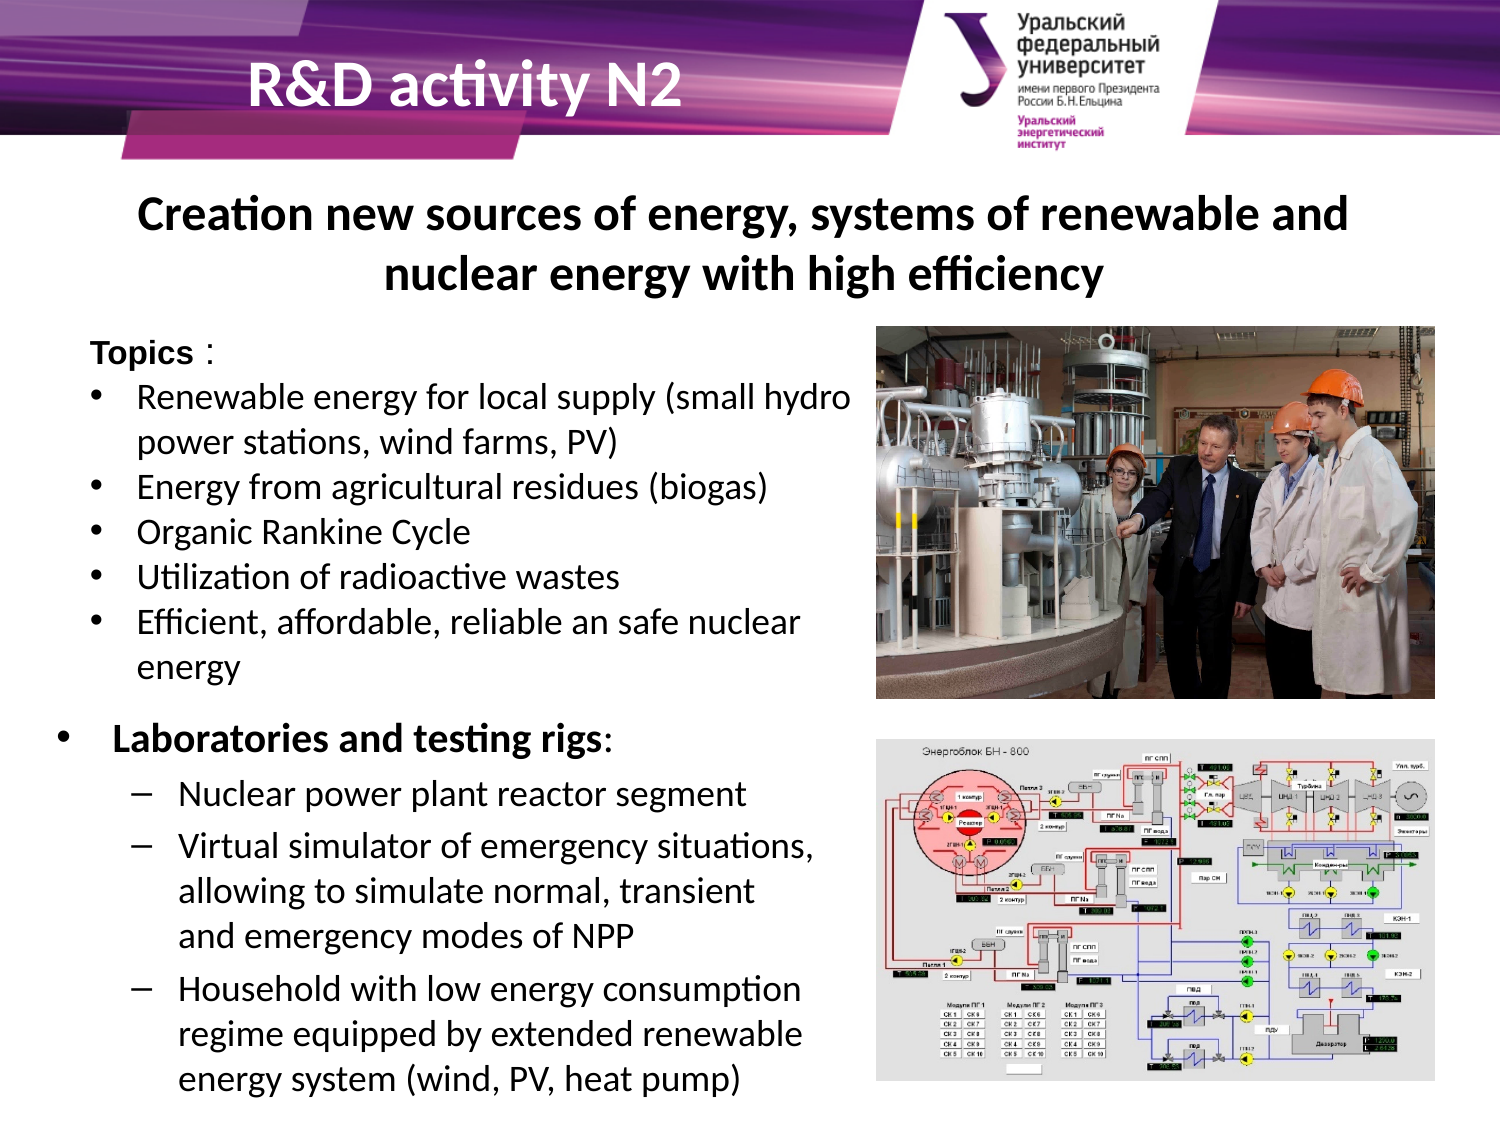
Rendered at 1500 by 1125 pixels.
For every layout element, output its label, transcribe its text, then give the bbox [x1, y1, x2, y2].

text_box Creation new sources of energy, systems of renewable and nuclear energy with high efficiency [51, 171, 1437, 309]
list Laboratories and testing rigs: Nuclear power plant reactor segment Virtual simulator of emergency situations, allowing to simulate normal, transient and emergency modes of NPP Household with low energy consumption regime equipped by extended renewable energy system (wind, PV, heat pump) [41, 703, 835, 1117]
picture [0, 0, 1500, 1125]
title R&D activity N2 [75, 45, 857, 114]
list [875, 326, 1435, 700]
text_box Topics : Renewable energy for local supply (small hydro power stations, wind farms, PV) Energy from agricultural residues (biogas) Organic Rankine Cycle Utilization of radioactive wastes Efficient, affordable, reliable an safe nuclear energy [74, 319, 904, 695]
